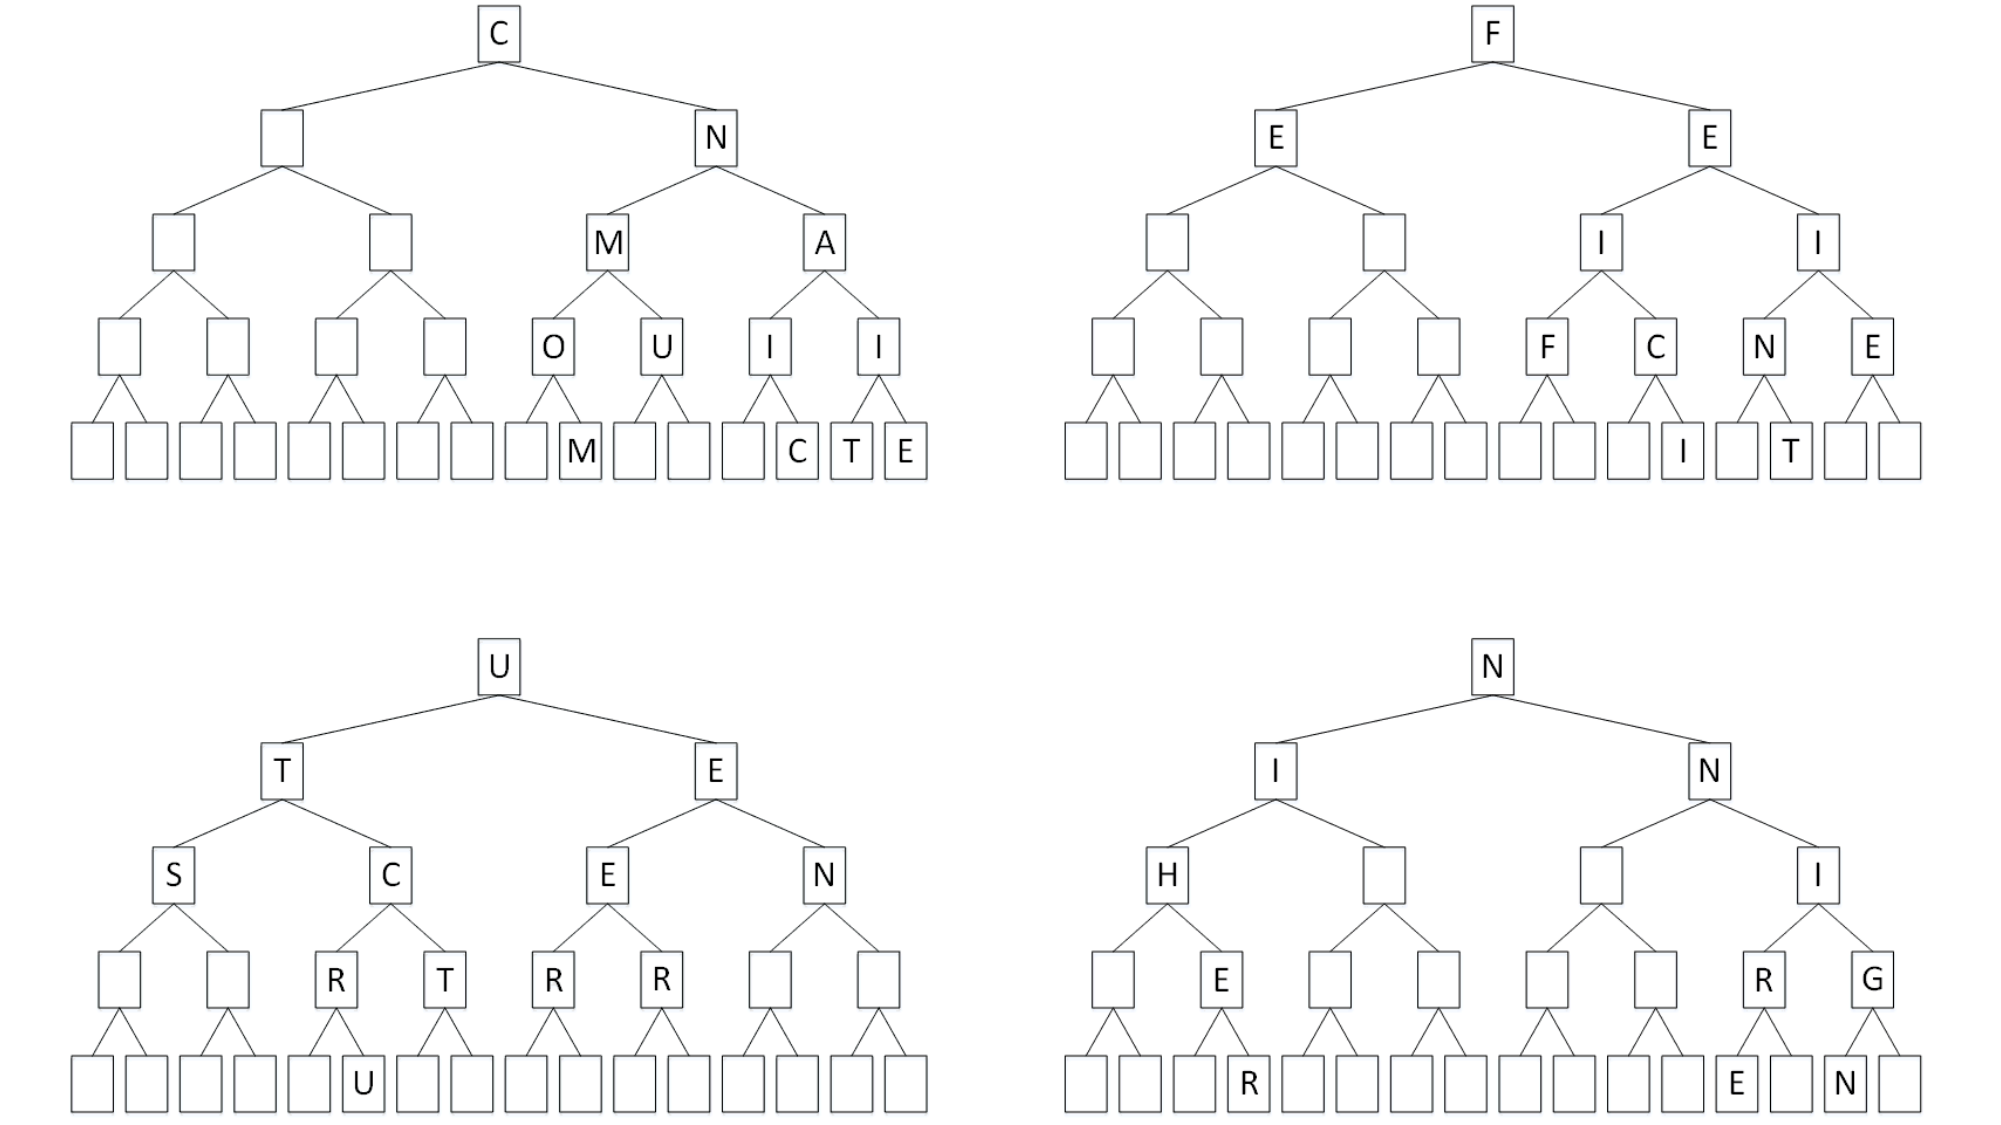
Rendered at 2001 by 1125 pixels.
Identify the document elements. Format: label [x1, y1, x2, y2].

picture [66, 0, 935, 1125]
picture [1060, 0, 1927, 1125]
